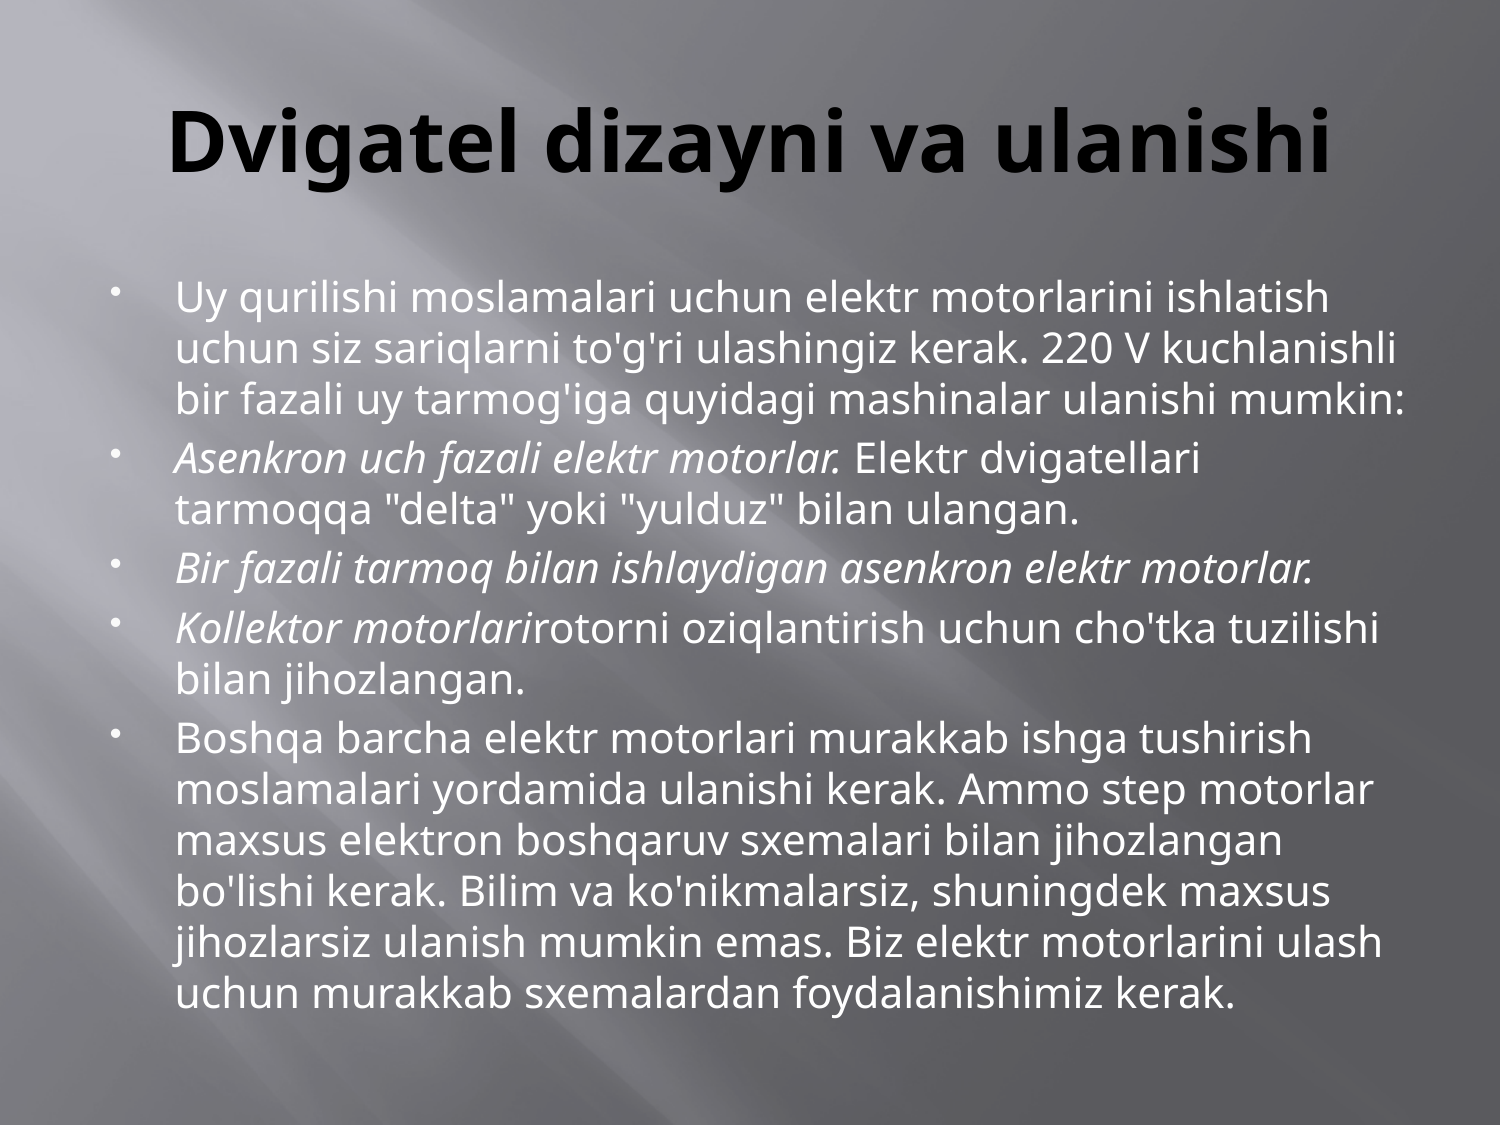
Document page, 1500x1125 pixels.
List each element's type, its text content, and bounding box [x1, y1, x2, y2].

title Dvigatel dizayni va ulanishi [75, 45, 1425, 233]
list Uy qurilishi moslamalari uchun elektr motorlarini ishlatish uchun siz sariqlarni to'g'ri ulashingiz kerak. 220 V kuchlanishli bir fazali uy tarmog'iga quyidagi mashinalar ulanishi mumkin: Asenkron uch fazali elektr motorlar. Elektr dvigatellari tarmoqqa "delta" yoki "yulduz" bilan ulangan. Bir fazali tarmoq bilan ishlaydigan asenkron elektr motorlar. Kollektor motorlarirotorni oziqlantirish uchun cho'tka tuzilishi bilan jihozlangan. Boshqa barcha elektr motorlari murakkab ishga tushirish moslamalari yordamida ulanishi kerak. Ammo step motorlar maxsus elektron boshqaruv sxemalari bilan jihozlangan bo'lishi kerak. Bilim va ko'nikmalarsiz, shuningdek maxsus jihozlarsiz ulanish mumkin emas. Biz elektr motorlarini ulash uchun murakkab sxemalardan foydalanishimiz kerak. [75, 262, 1425, 1035]
